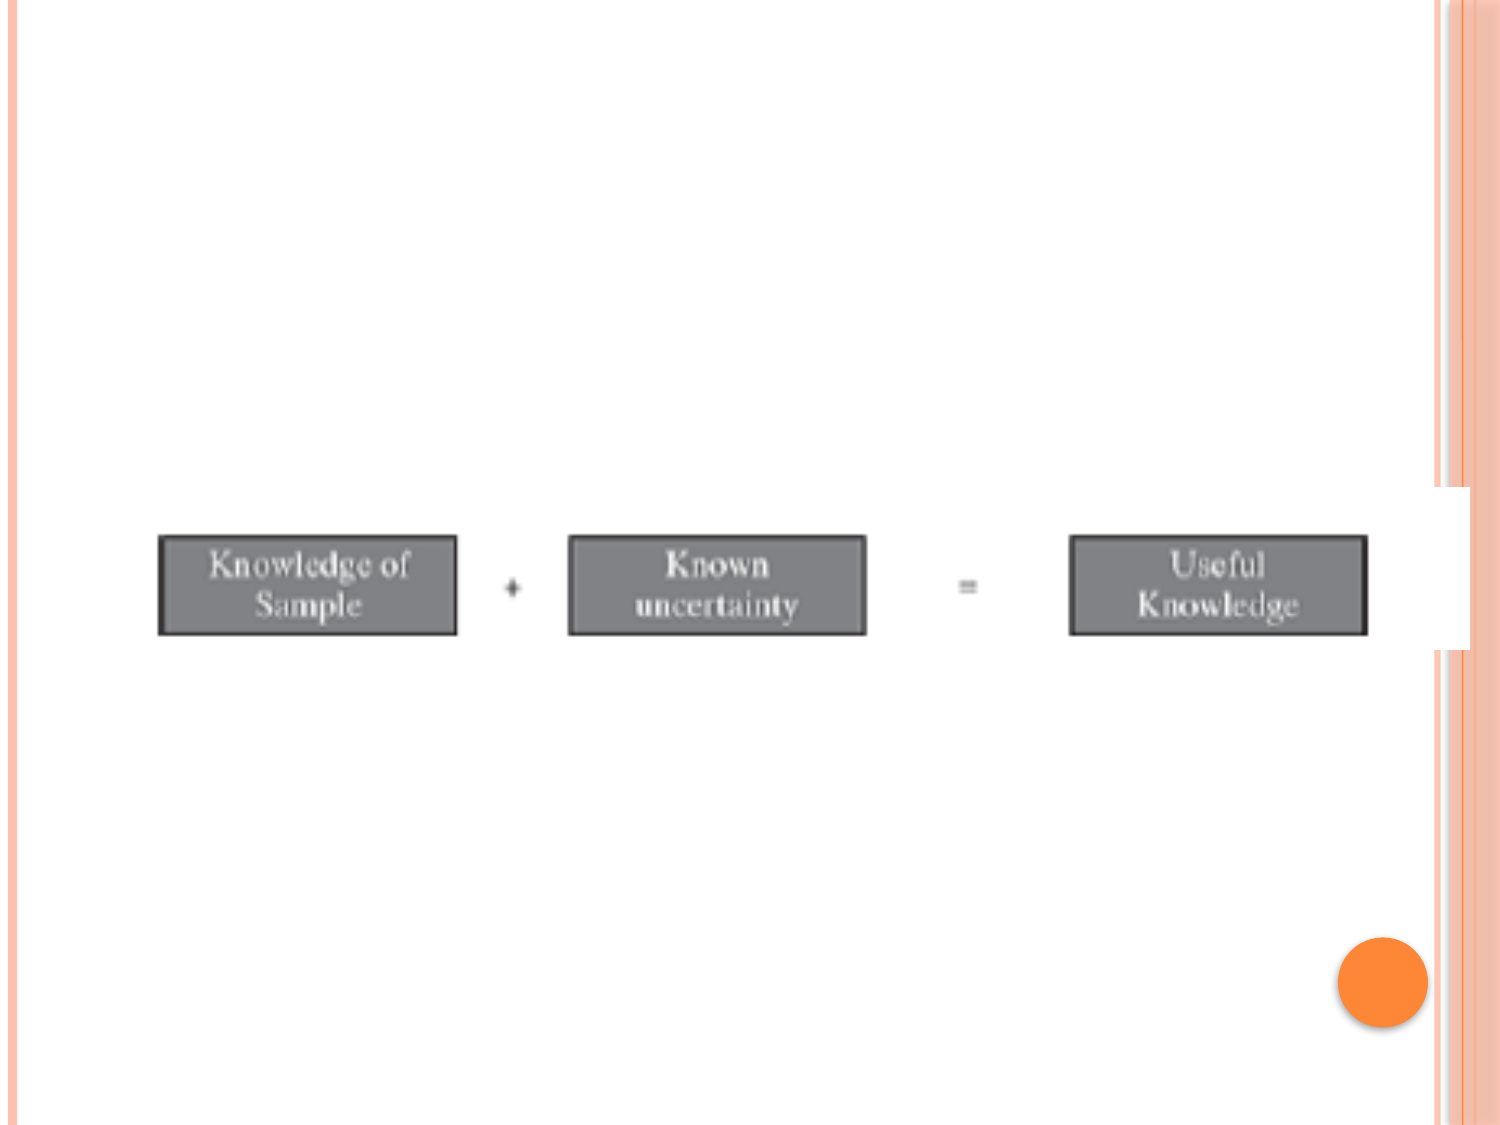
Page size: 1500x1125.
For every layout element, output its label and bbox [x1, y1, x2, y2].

picture [132, 486, 1470, 651]
